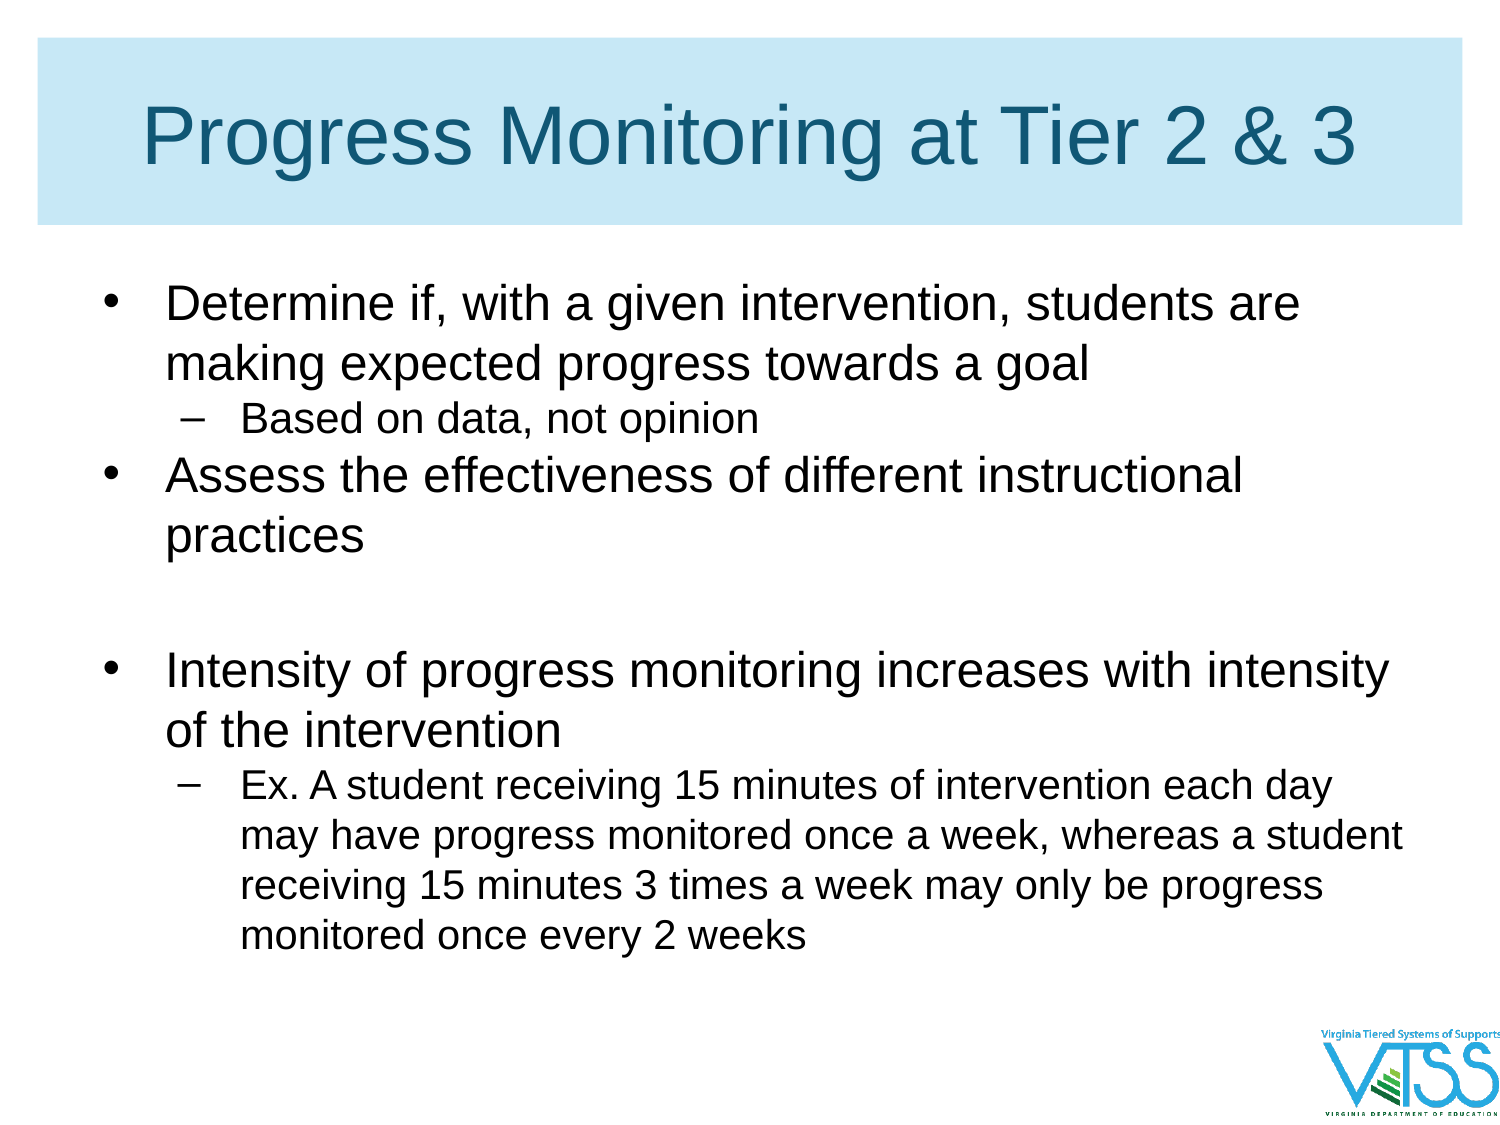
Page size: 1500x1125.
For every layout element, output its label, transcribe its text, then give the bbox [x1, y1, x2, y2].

picture [1321, 1029, 1500, 1116]
list Determine if, with a given intervention, students are making expected progress towards a goal Based on data, not opinion Assess the effectiveness of different instructional practices Intensity of progress monitoring increases with intensity of the intervention Ex. A student receiving 15 minutes of intervention each day may have progress monitored once a week, whereas a student receiving 15 minutes 3 times a week may only be progress monitored once every 2 weeks [75, 262, 1425, 1013]
title Progress Monitoring at Tier 2 & 3 [37, 37, 1463, 225]
